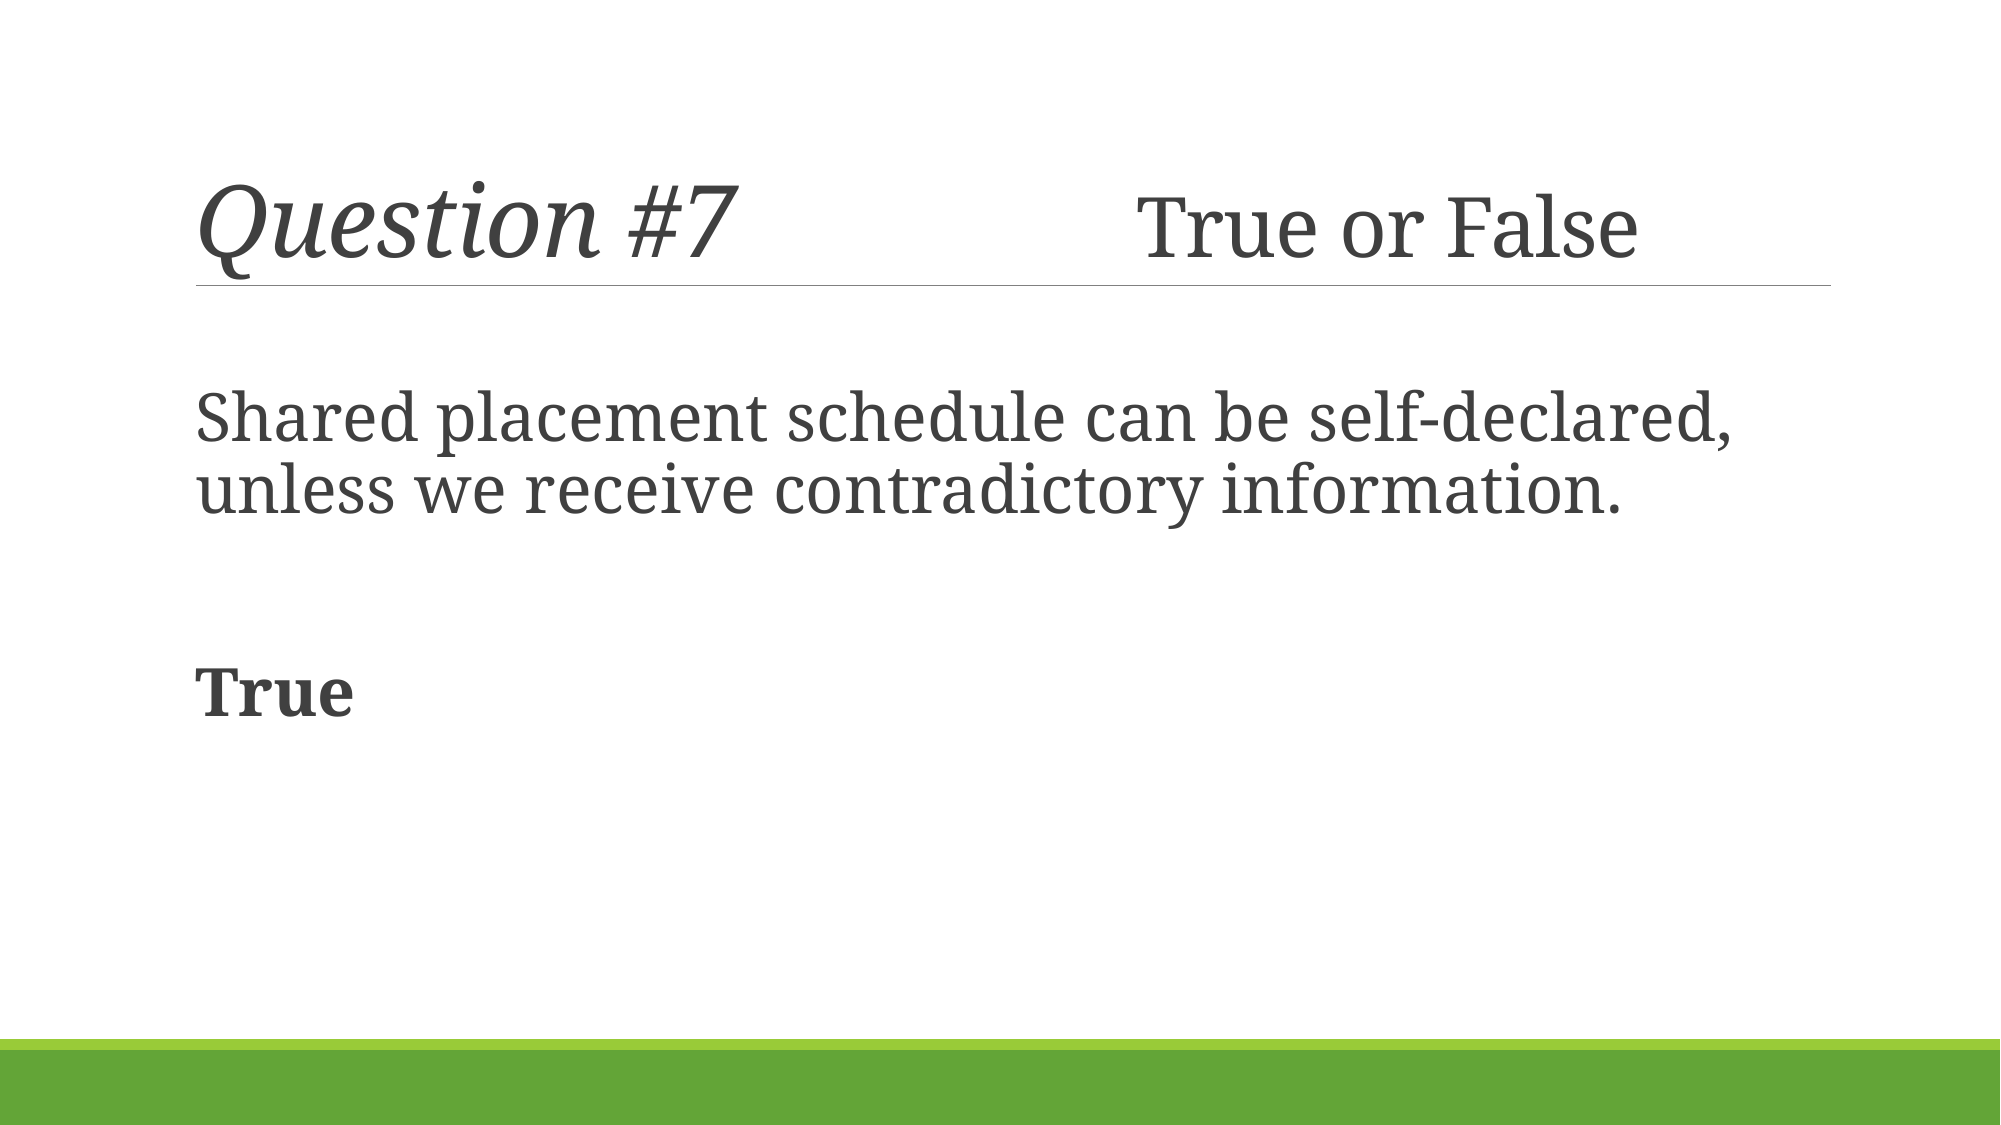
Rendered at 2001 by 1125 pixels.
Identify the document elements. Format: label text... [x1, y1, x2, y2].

list Shared placement schedule can be self-declared, unless we receive contradictory information. True [180, 302, 1830, 963]
title Question #7 True or False [180, 47, 1830, 285]
